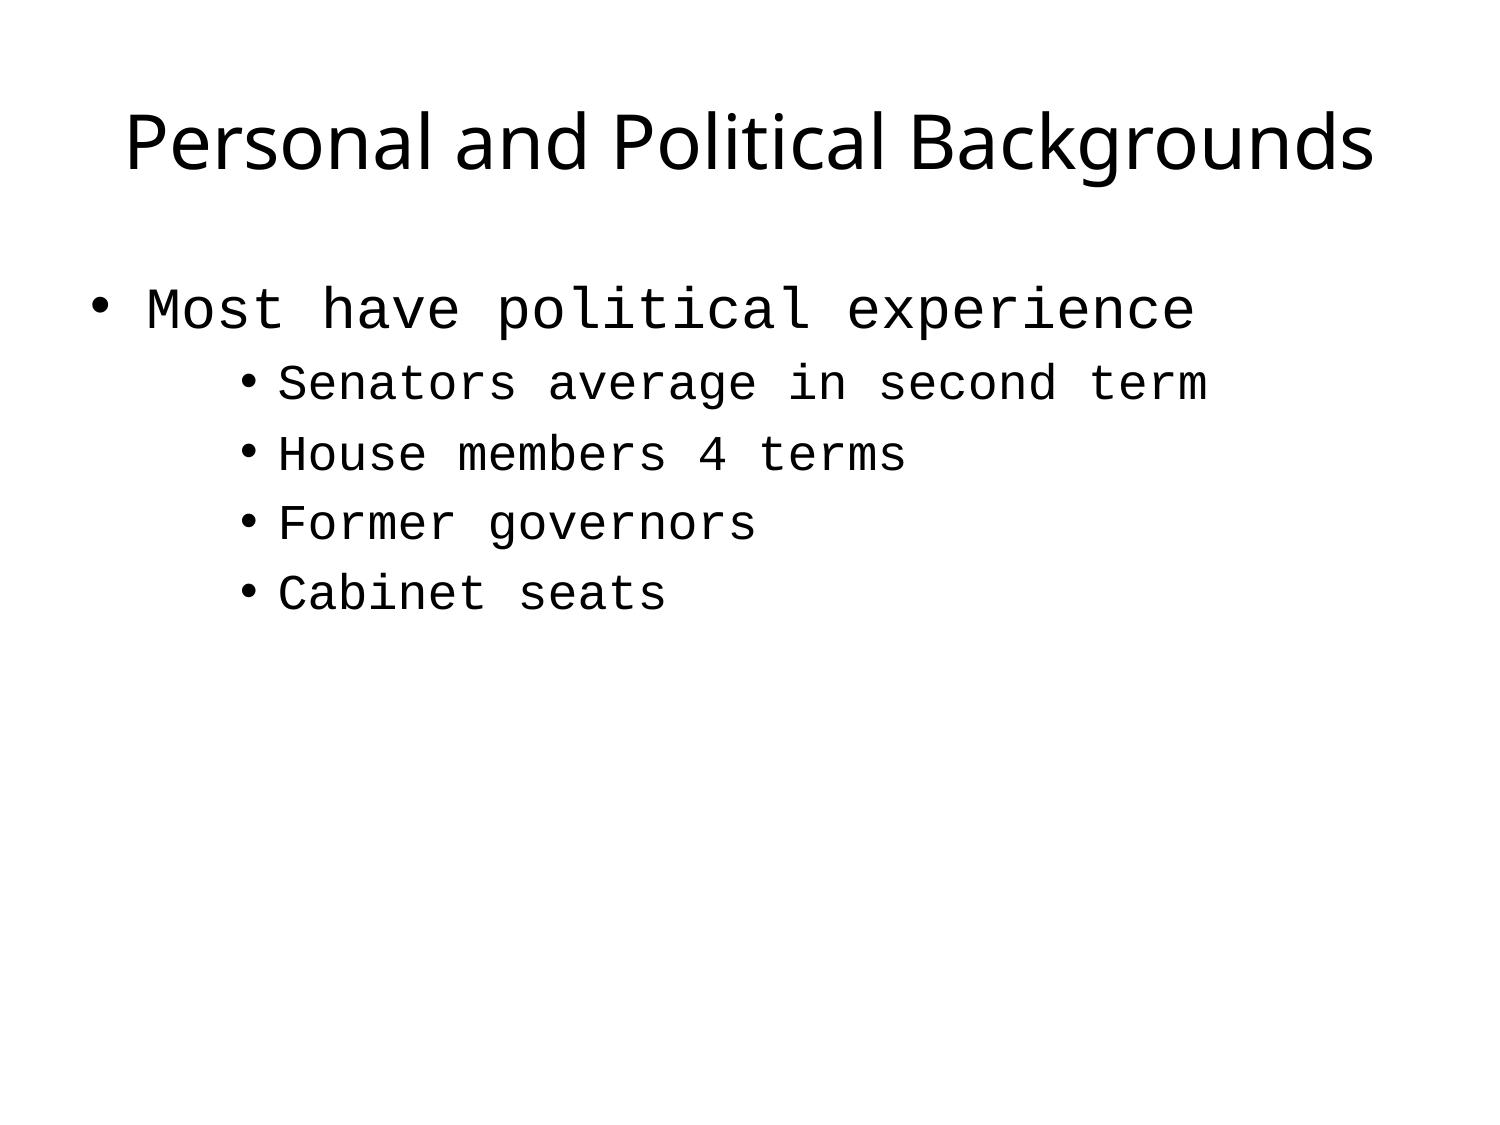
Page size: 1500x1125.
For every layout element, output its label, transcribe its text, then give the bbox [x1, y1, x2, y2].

list Most have political experience Senators average in second term House members 4 terms Former governors Cabinet seats [74, 262, 1426, 1006]
title Personal and Political Backgrounds [74, 44, 1426, 233]
